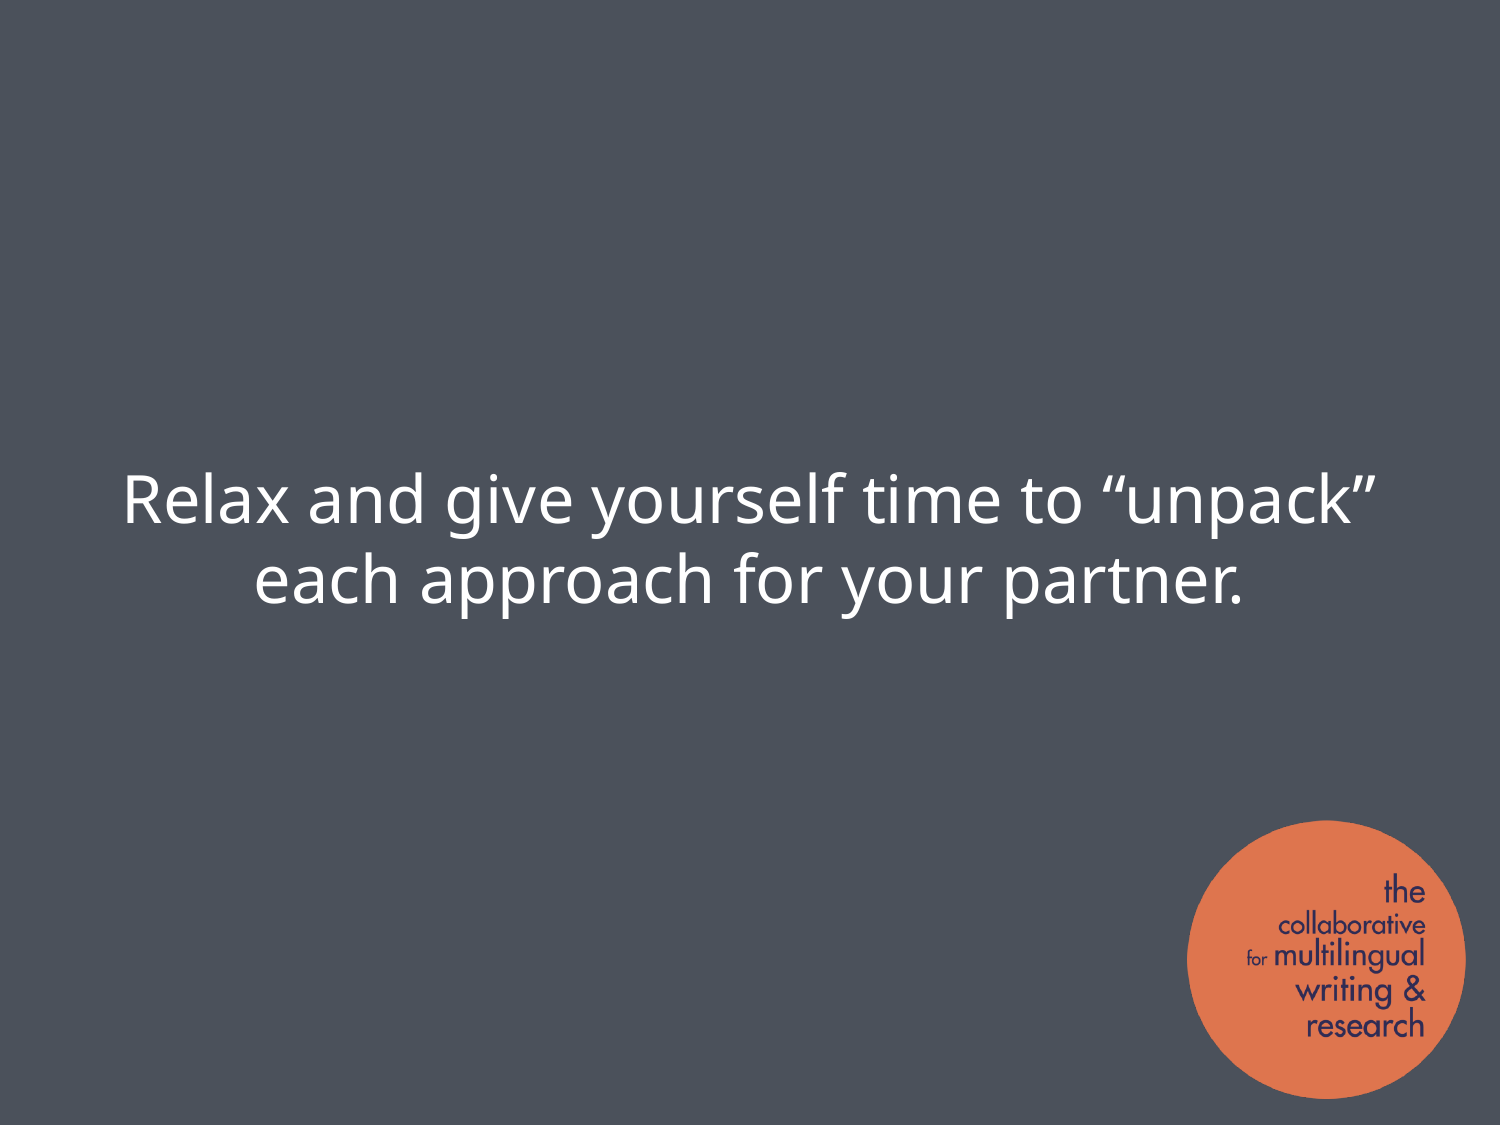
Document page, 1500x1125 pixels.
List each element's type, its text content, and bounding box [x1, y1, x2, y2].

list Relax and give yourself time to “unpack” each approach for your partner. [75, 262, 1425, 938]
picture [1187, 820, 1467, 1100]
